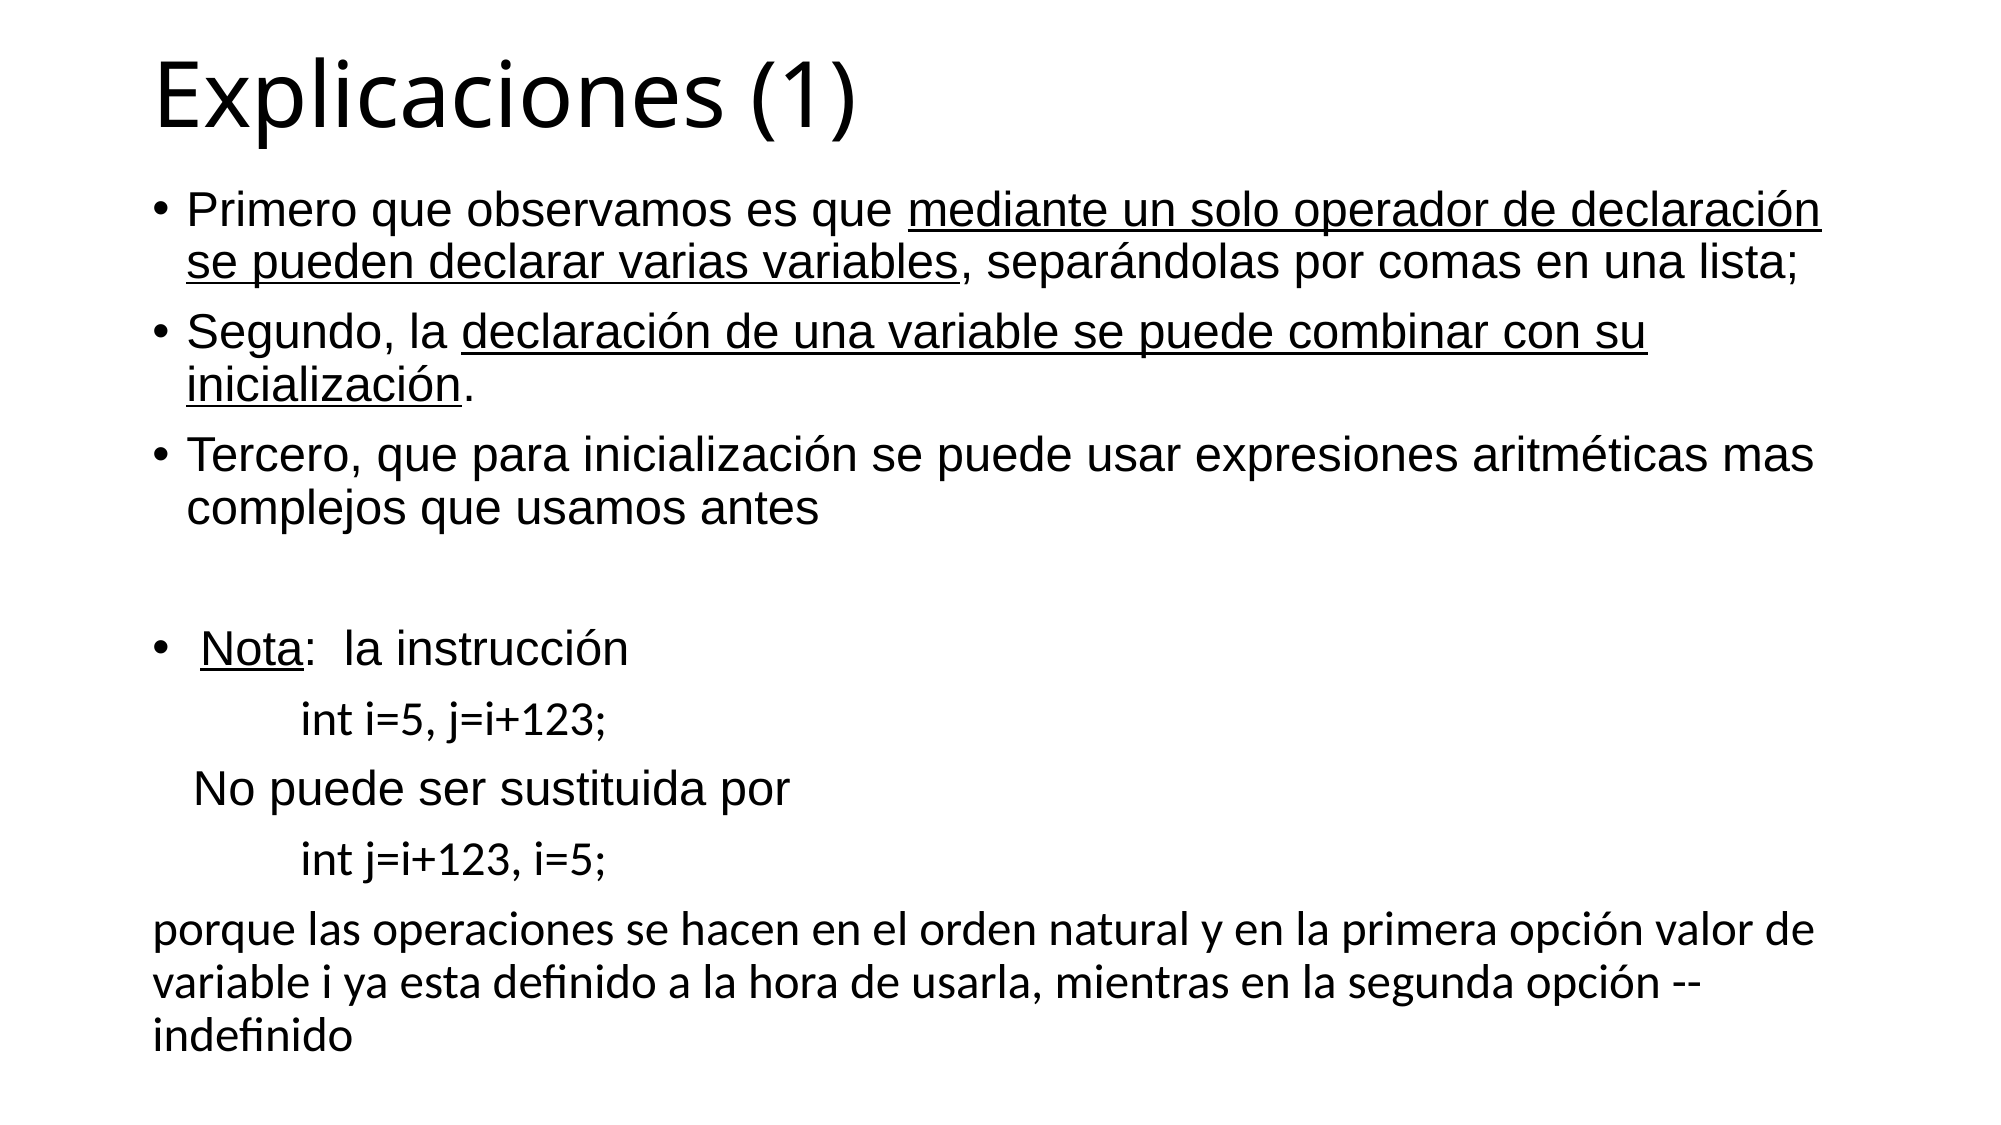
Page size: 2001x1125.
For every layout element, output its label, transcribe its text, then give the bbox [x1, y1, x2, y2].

list Primero que observamos es que mediante un solo operador de declaración se pueden declarar varias variables, separándolas por comas en una lista; Segundo, la declaración de una variable se puede combinar con su inicialización. Tercero, que para inicialización se puede usar expresiones aritméticas mas complejos que usamos antes Nota: la instrucción int i=5, j=i+123; No puede ser sustituida por int j=i+123, i=5; porque las operaciones se hacen en el orden natural y en la primera opción valor de variable i ya esta definido a la hora de usarla, mientras en la segunda opción -- indefinido [137, 176, 1863, 1073]
title Explicaciones (1) [137, 18, 1863, 176]
